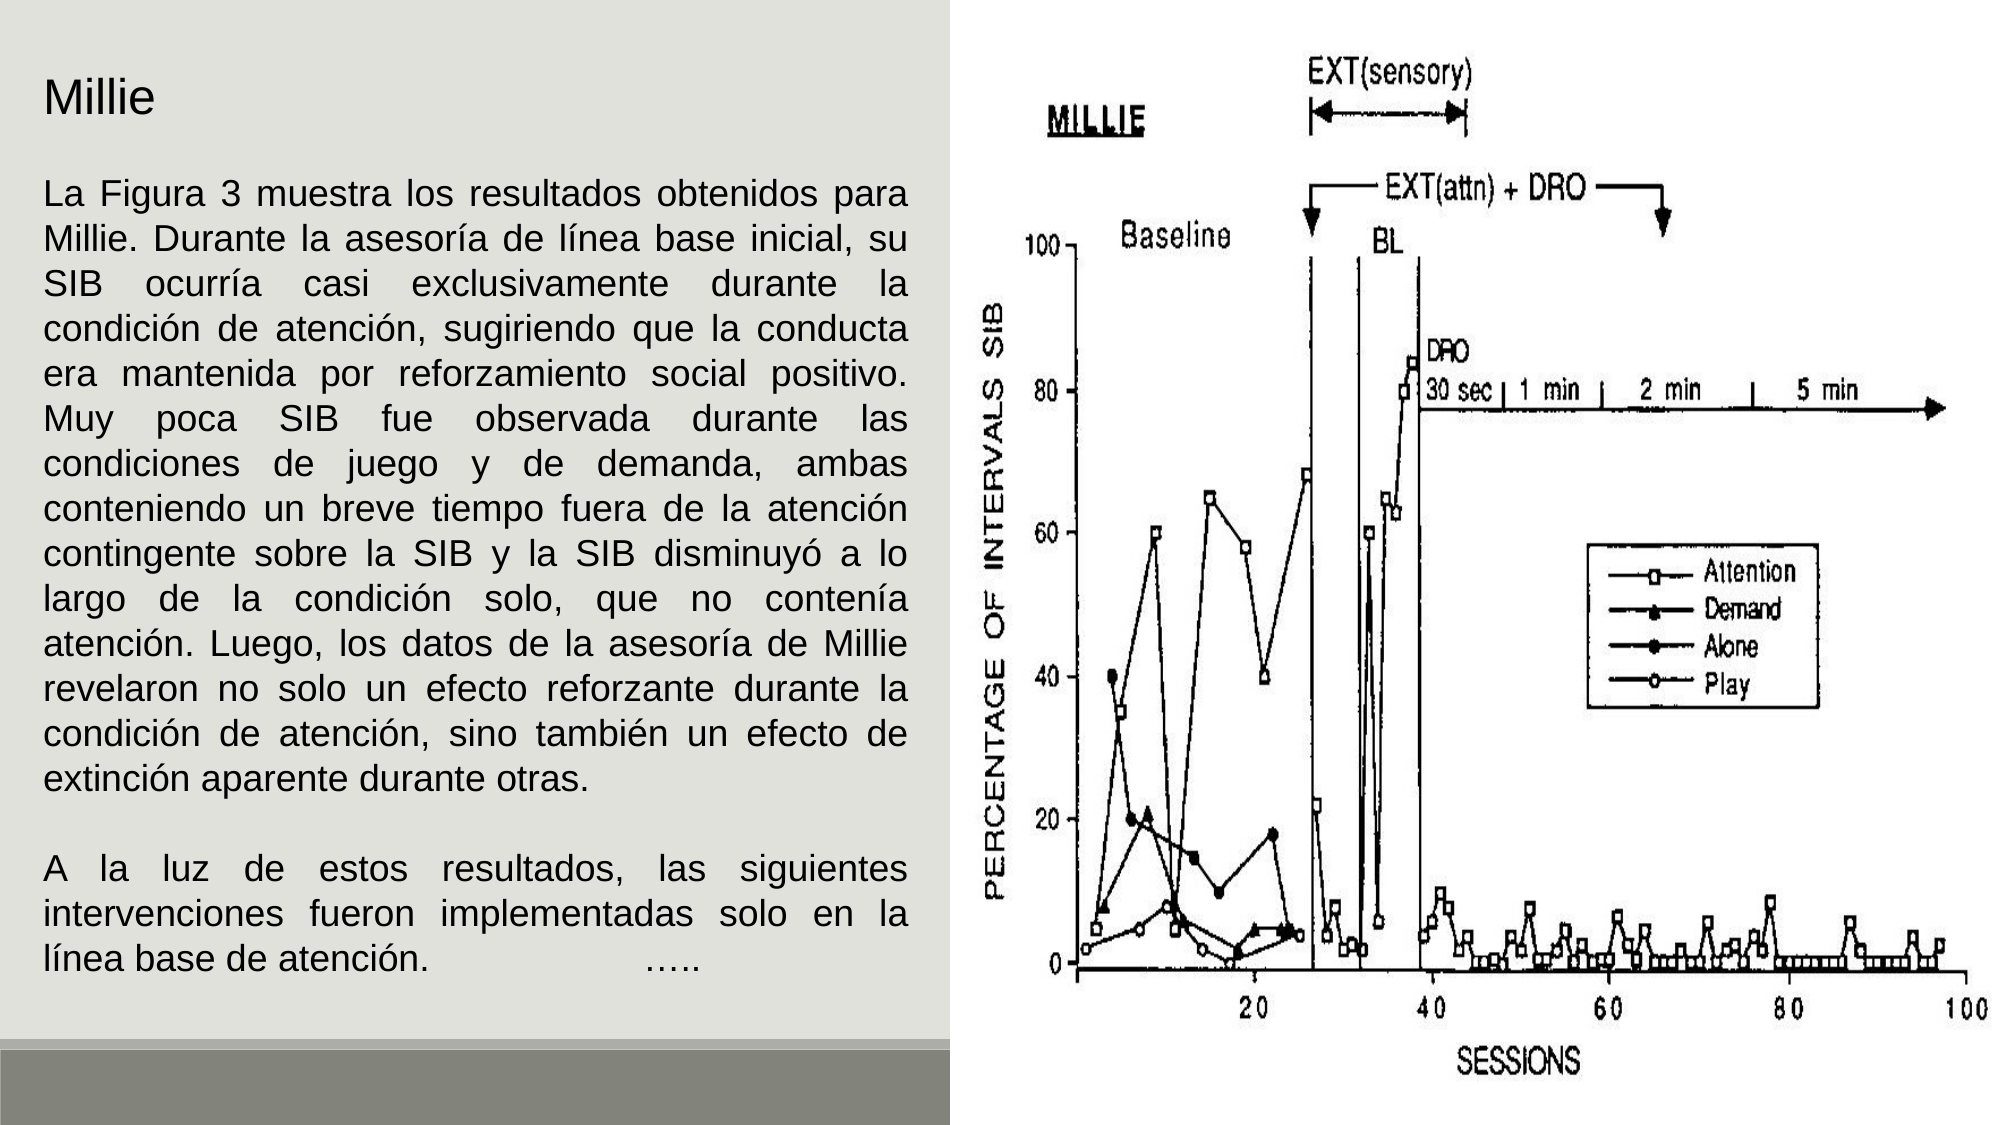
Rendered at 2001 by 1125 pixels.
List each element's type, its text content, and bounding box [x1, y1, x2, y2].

text_box Millie La Figura 3 muestra los resultados obtenidos para Millie. Durante la asesoría de línea base inicial, su SIB ocurría casi exclusivamente durante la condición de atención, sugiriendo que la conducta era mantenida por reforzamiento social positivo. Muy poca SIB fue observada durante las condiciones de juego y de demanda, ambas conteniendo un breve tiempo fuera de la atención contingente sobre la SIB y la SIB disminuyó a lo largo de la condición solo, que no contenía atención. Luego, los datos de la asesoría de Millie revelaron no solo un efecto reforzante durante la condición de atención, sino también un efecto de extinción aparente durante otras. A la luz de estos resultados, las siguientes intervenciones fueron implementadas solo en la línea base de atención. ….. [28, 56, 924, 987]
picture [949, 0, 2000, 1125]
